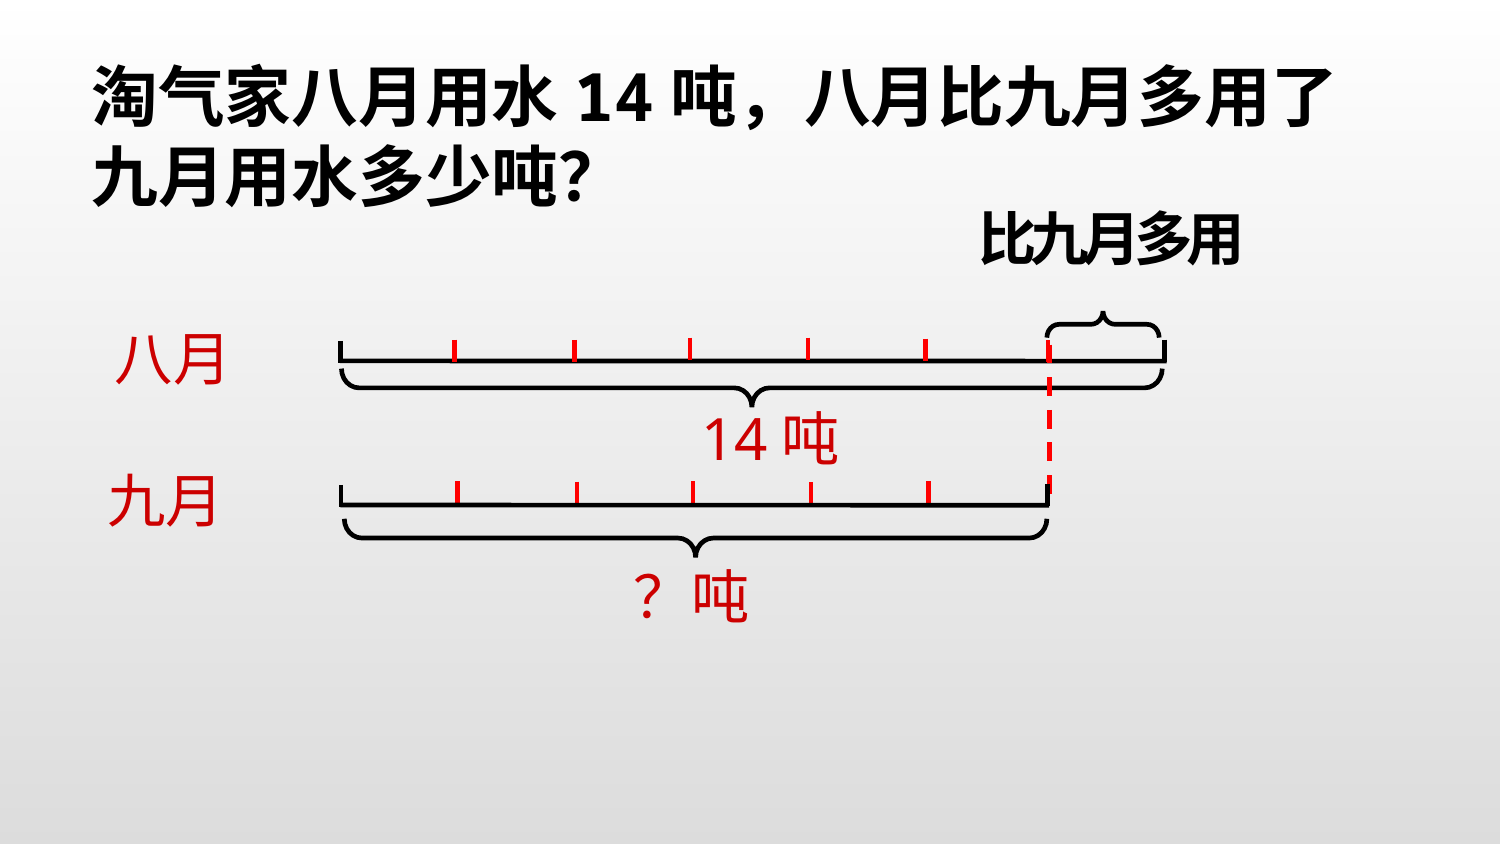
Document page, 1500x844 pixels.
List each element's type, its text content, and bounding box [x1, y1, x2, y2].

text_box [340, 483, 1050, 507]
text_box [343, 518, 1048, 552]
text_box [1046, 310, 1160, 338]
text_box 八月 [100, 314, 289, 400]
text_box ？吨 [618, 552, 791, 638]
text_box [340, 368, 1163, 394]
text_box 14吨 [686, 394, 859, 480]
text_box 九月 [92, 456, 289, 542]
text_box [575, 339, 1167, 363]
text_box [339, 339, 574, 363]
text_box [100, 183, 622, 280]
